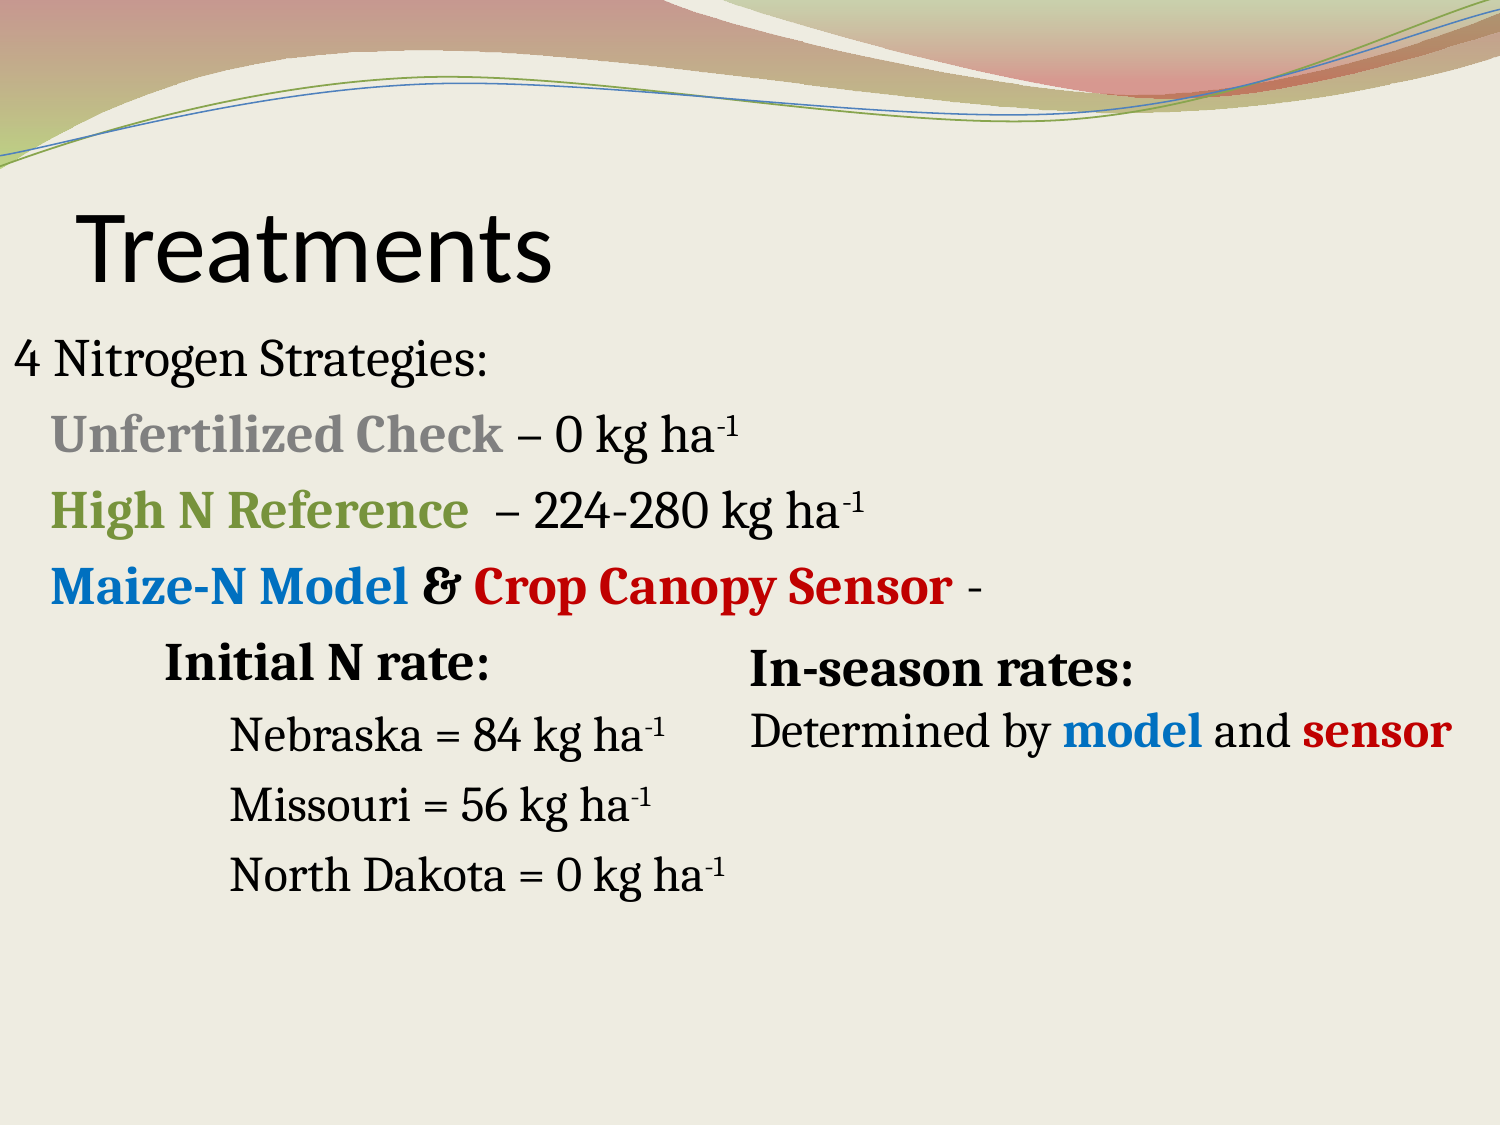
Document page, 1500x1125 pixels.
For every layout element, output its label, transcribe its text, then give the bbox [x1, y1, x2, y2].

text_box In-season rates: Determined by model and sensor [735, 624, 1479, 855]
text_box 4 Nitrogen Strategies: Unfertilized Check – 0 kg ha-1 High N Reference – 224-280 kg ha-1 Maize-N Model & Crop Canopy Sensor - Initial N rate: Nebraska = 84 kg ha-1 Missouri = 56 kg ha-1 North Dakota = 0 kg ha-1 [0, 315, 1063, 1063]
title Treatments [75, 115, 1425, 303]
